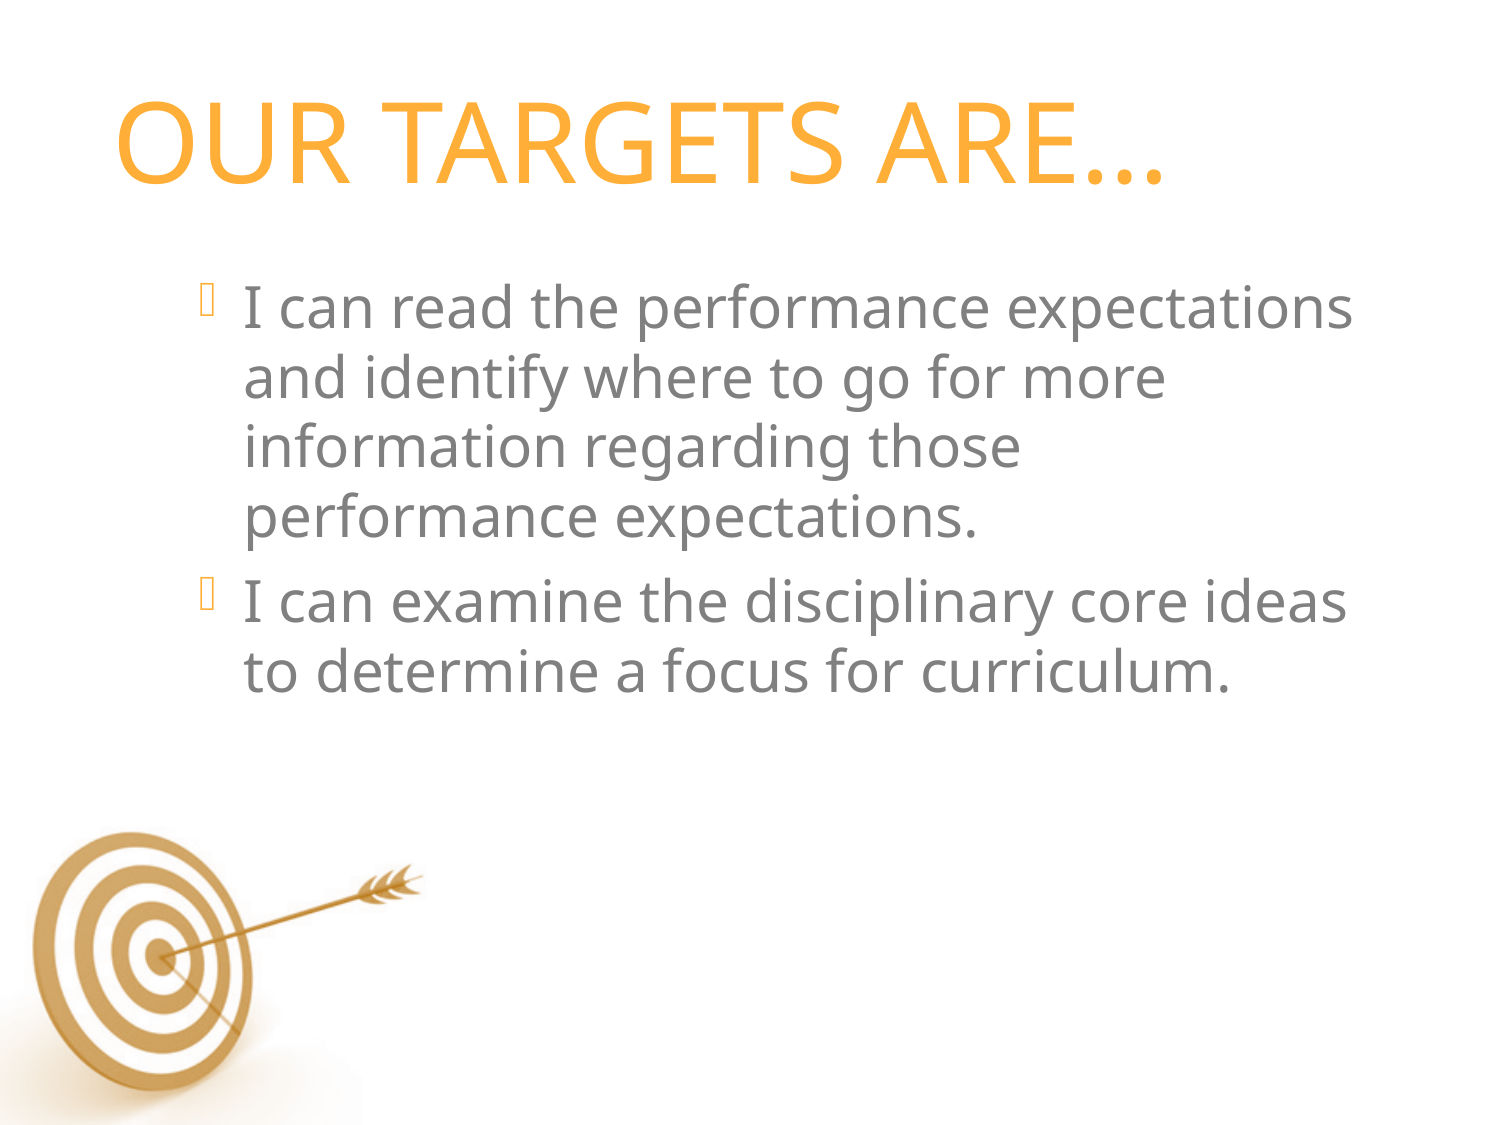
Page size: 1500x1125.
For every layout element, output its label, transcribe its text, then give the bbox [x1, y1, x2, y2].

picture [0, 826, 430, 1125]
title Our Targets are… [112, 45, 1388, 233]
list I can read the performance expectations and identify where to go for more information regarding those performance expectations. I can examine the disciplinary core ideas to determine a focus for curriculum. [187, 262, 1388, 875]
